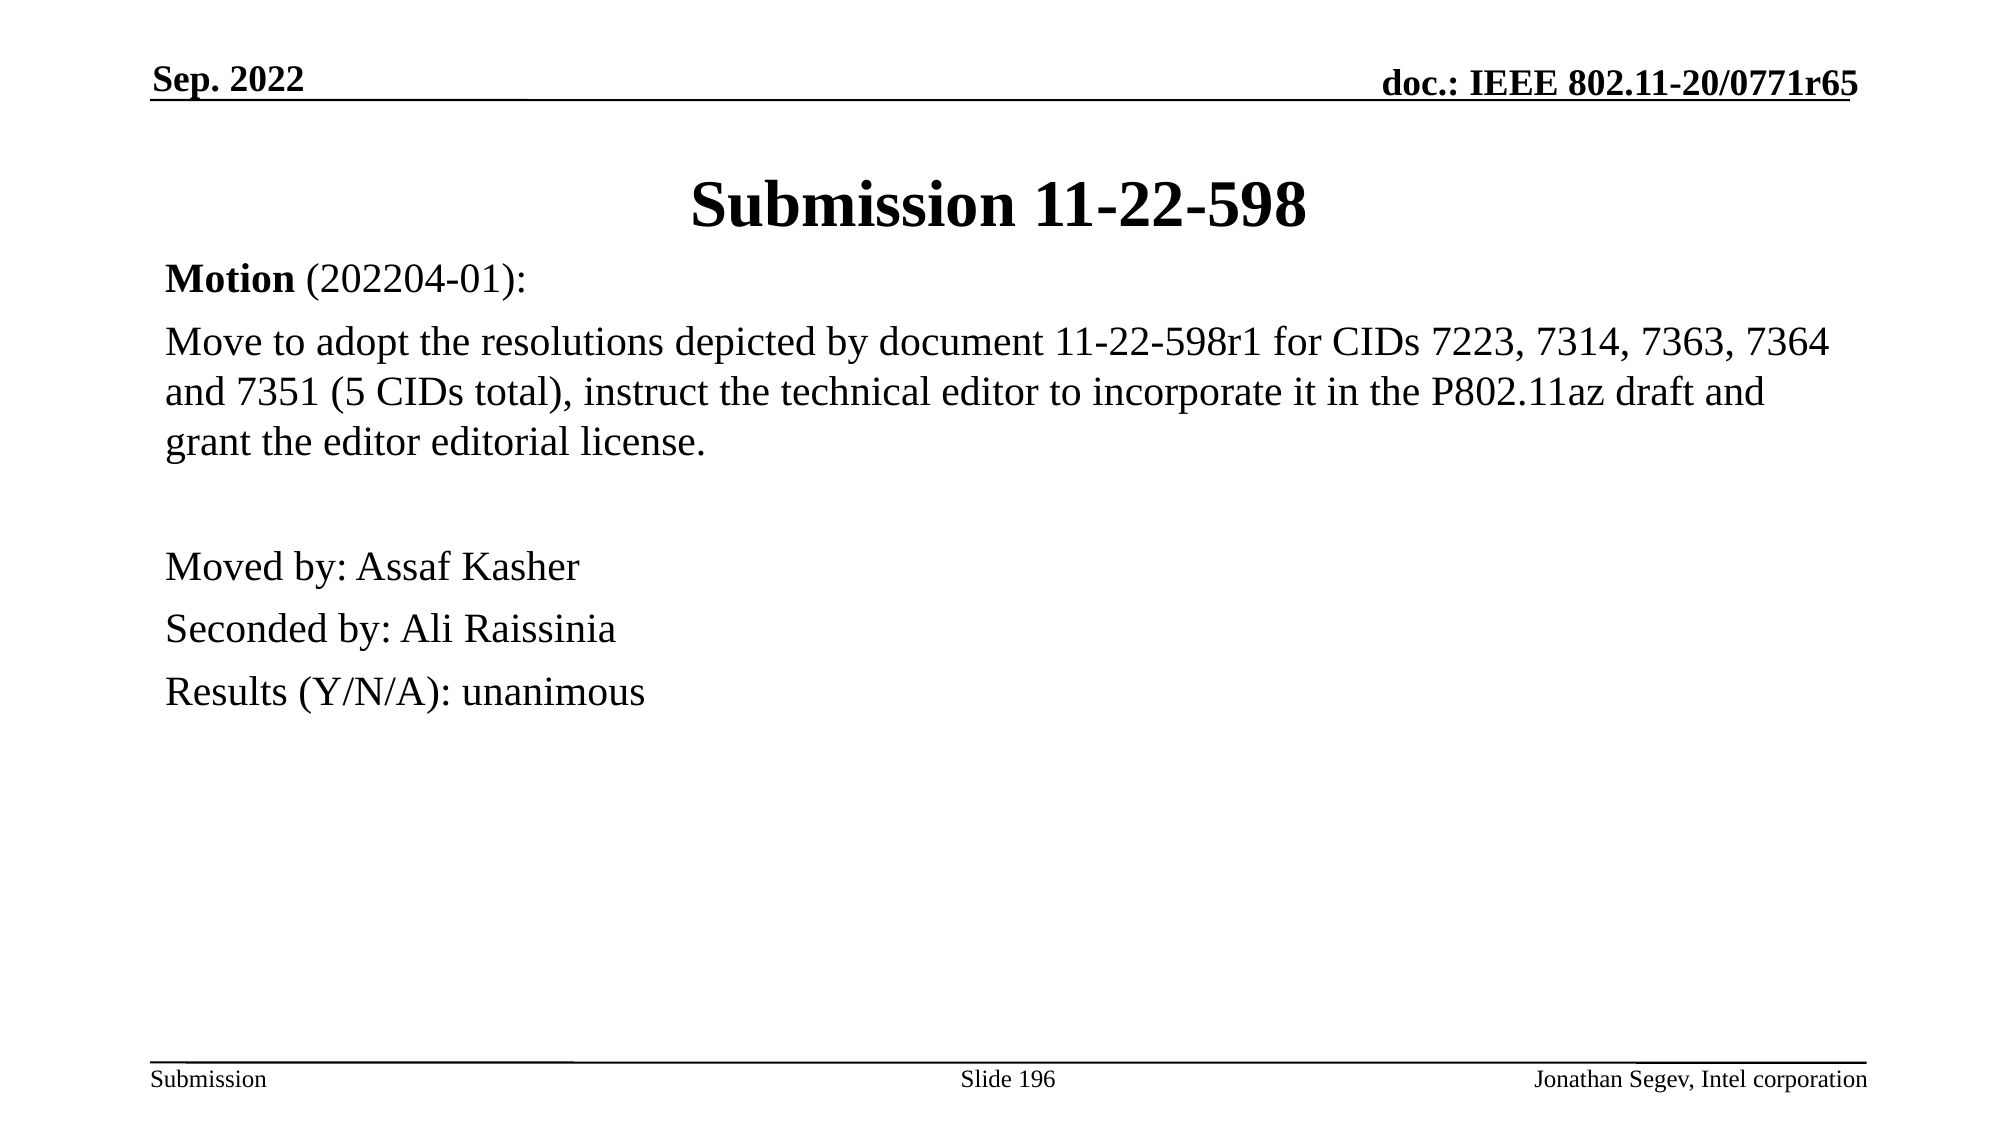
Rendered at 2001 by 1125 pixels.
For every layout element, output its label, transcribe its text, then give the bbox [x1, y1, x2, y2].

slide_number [152, 54, 563, 100]
slide_number Slide 196 [950, 1061, 1067, 1123]
footer Jonathan Segev, Intel corporation [1171, 1061, 1869, 1093]
title Submission 11-22-598 [149, 112, 1850, 243]
list Motion (202204-01): Move to adopt the resolutions depicted by document 11-22-598r1 for CIDs 7223, 7314, 7363, 7364 and 7351 (5 CIDs total), instruct the technical editor to incorporate it in the P802.11az draft and grant the editor editorial license. Moved by: Assaf Kasher Seconded by: Ali Raissinia Results (Y/N/A): unanimous [149, 243, 1850, 1000]
